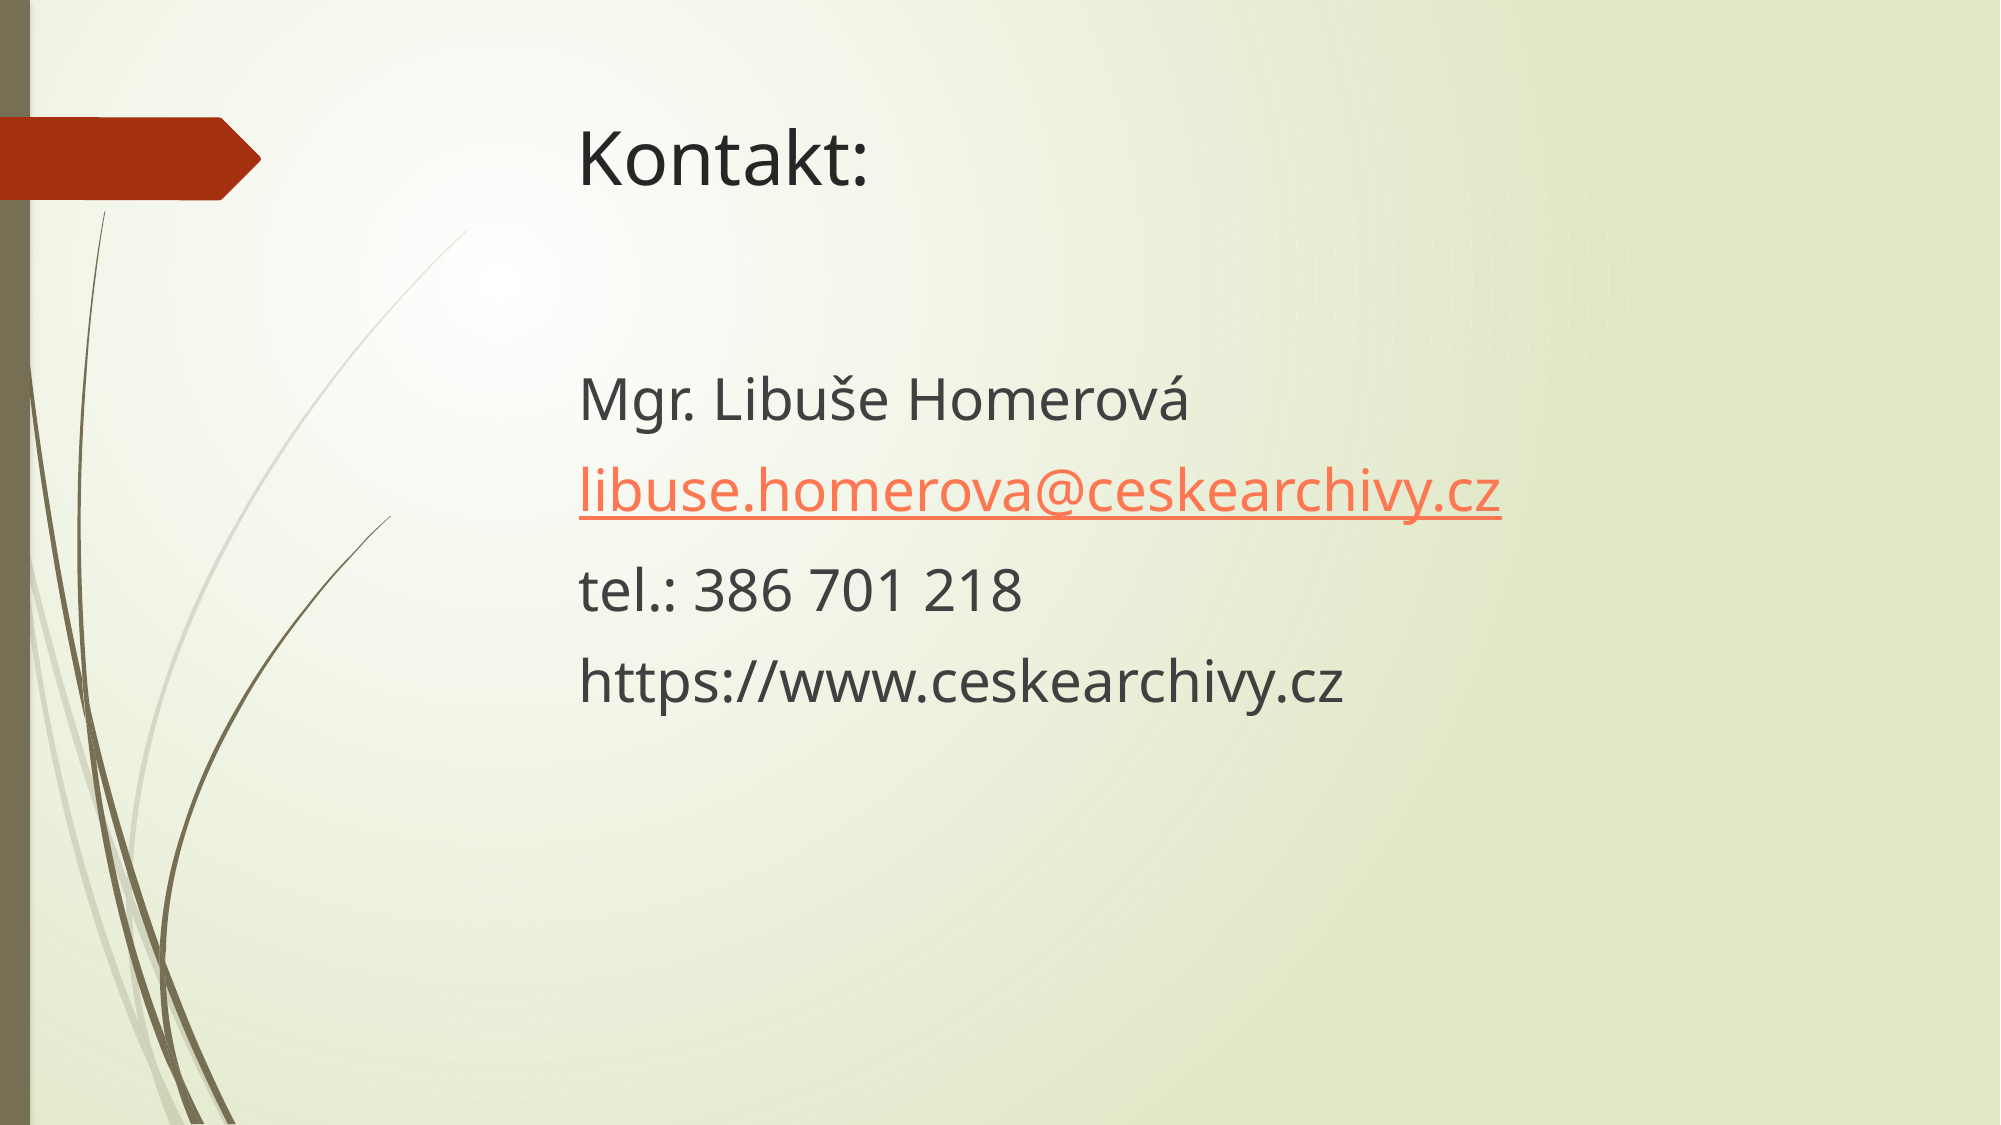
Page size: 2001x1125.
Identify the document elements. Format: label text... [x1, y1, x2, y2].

title Kontakt: [425, 102, 1888, 313]
list Mgr. Libuše Homerová libuse.homerova@ceskearchivy.cz tel.: 386 701 218 https://www.ceskearchivy.cz [563, 354, 1663, 916]
